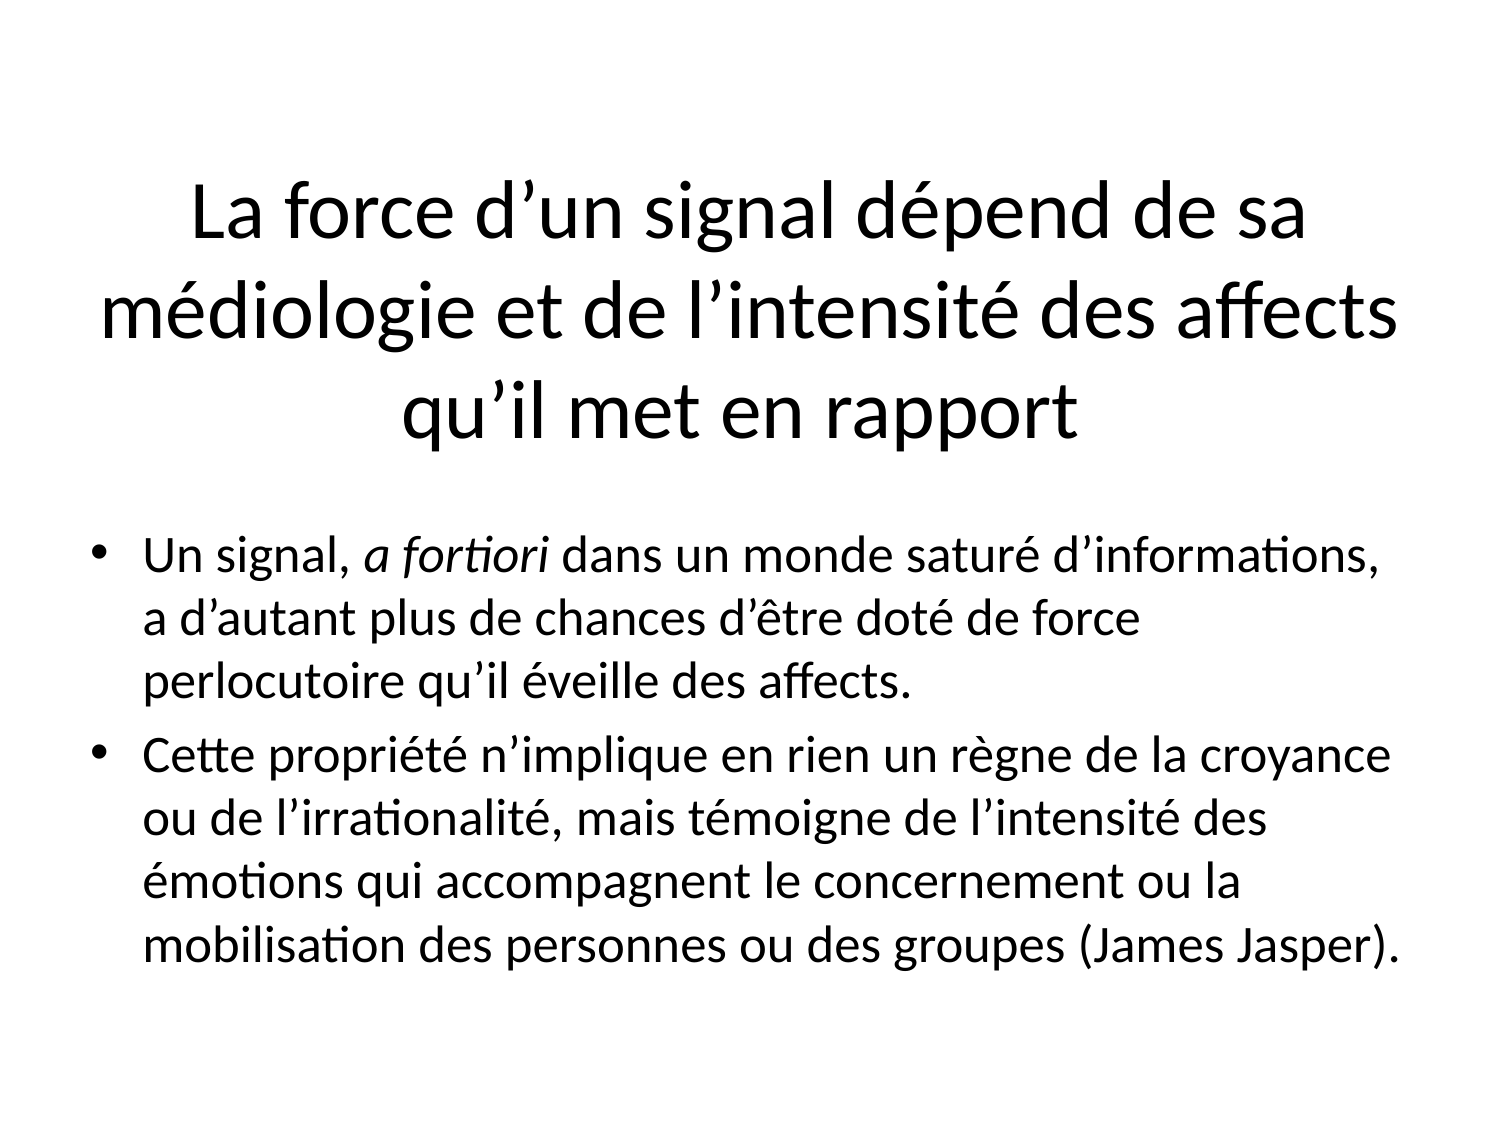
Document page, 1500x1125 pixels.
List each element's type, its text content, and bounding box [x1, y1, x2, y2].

title La force d’un signal dépend de sa médiologie et de l’intensité des affects qu’il met en rapport [75, 45, 1425, 466]
list Un signal, a fortiori dans un monde saturé d’informations, a d’autant plus de chances d’être doté de force perlocutoire qu’il éveille des affects. Cette propriété n’implique en rien un règne de la croyance ou de l’irrationalité, mais témoigne de l’intensité des émotions qui accompagnent le concernement ou la mobilisation des personnes ou des groupes (James Jasper). [75, 512, 1425, 1005]
